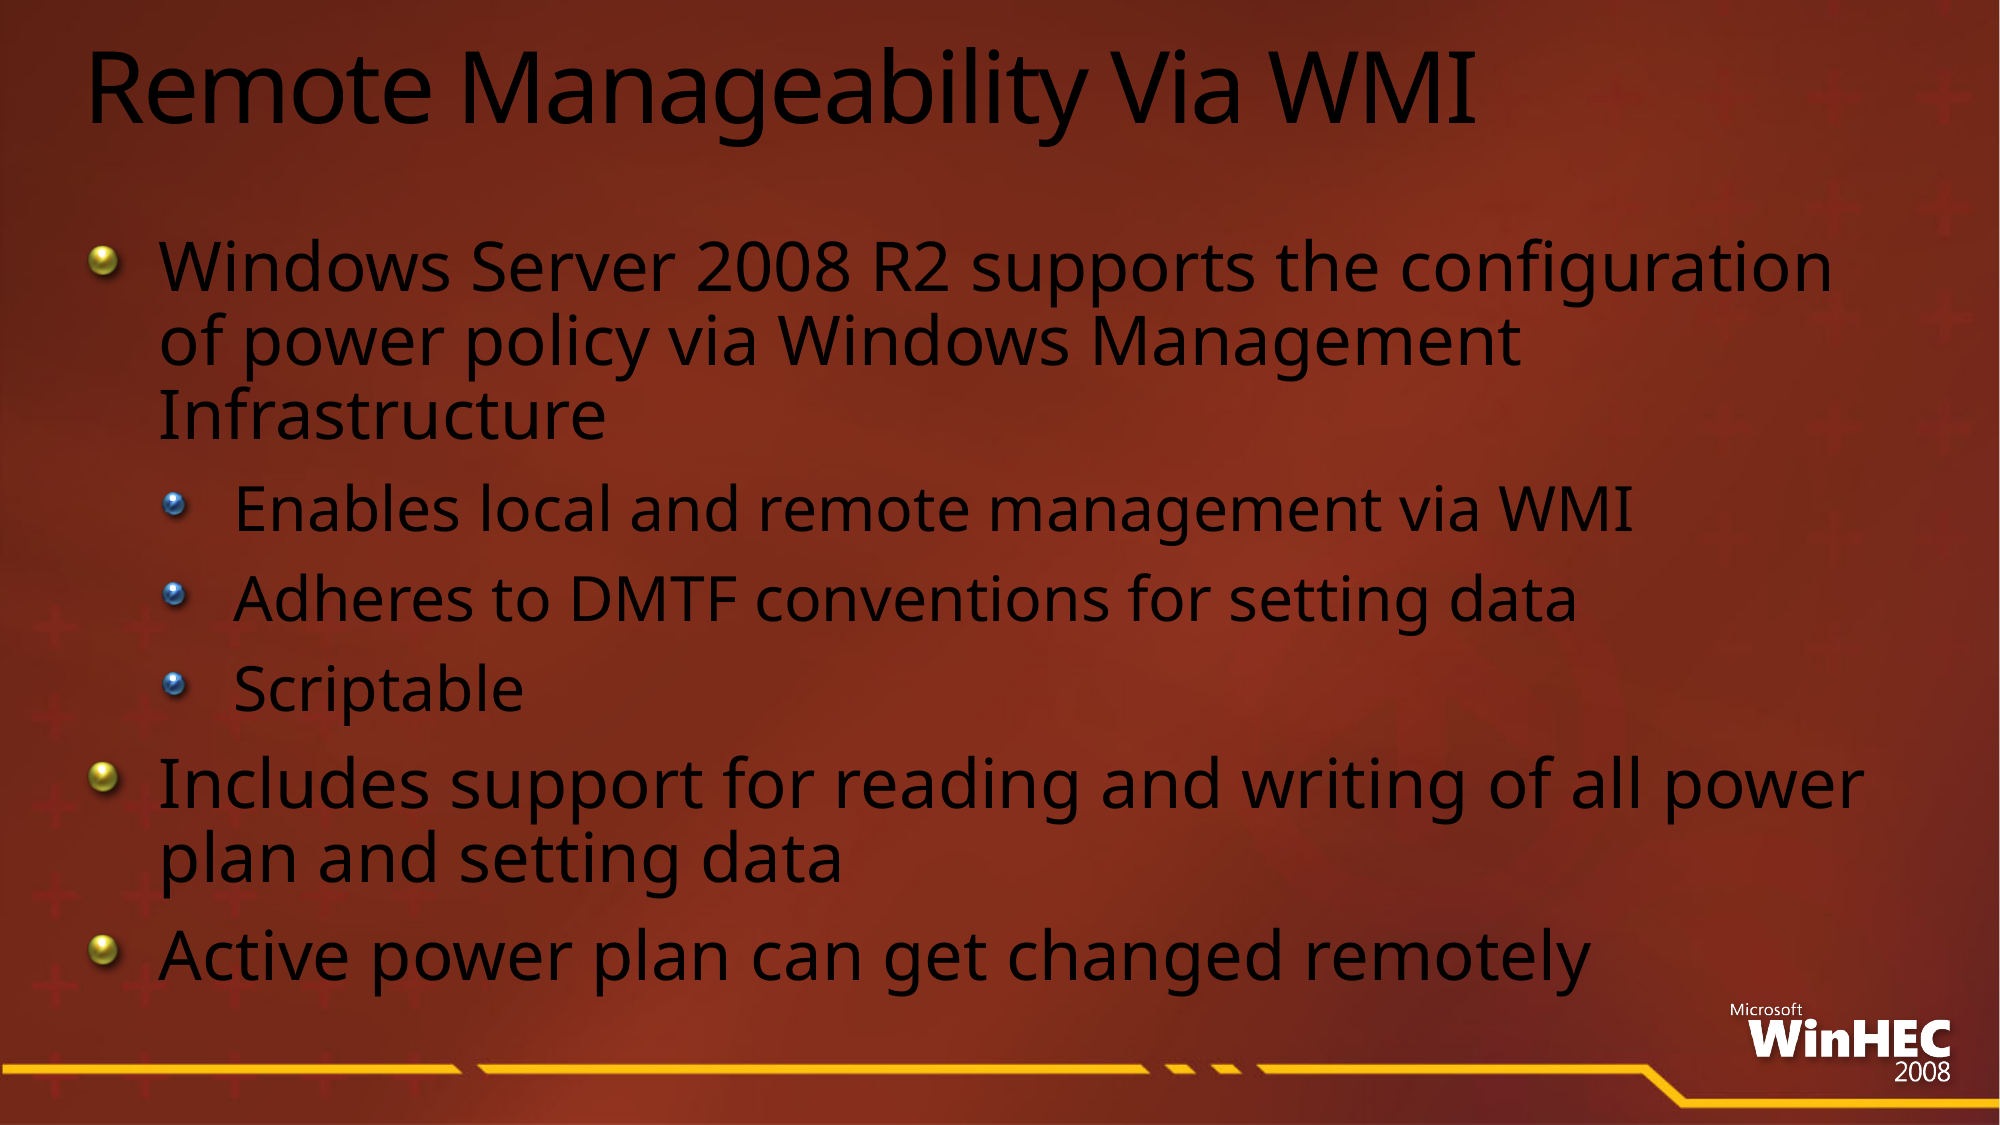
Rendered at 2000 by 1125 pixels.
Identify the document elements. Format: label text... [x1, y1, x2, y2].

list Windows Server 2008 R2 supports the configuration of power policy via Windows Management Infrastructure Enables local and remote management via WMI Adheres to DMTF conventions for setting data Scriptable Includes support for reading and writing of all power plan and setting data Active power plan can get changed remotely [83, 231, 1917, 932]
picture [0, 0, 2000, 1125]
title Remote Manageability Via WMI [83, 37, 1917, 147]
